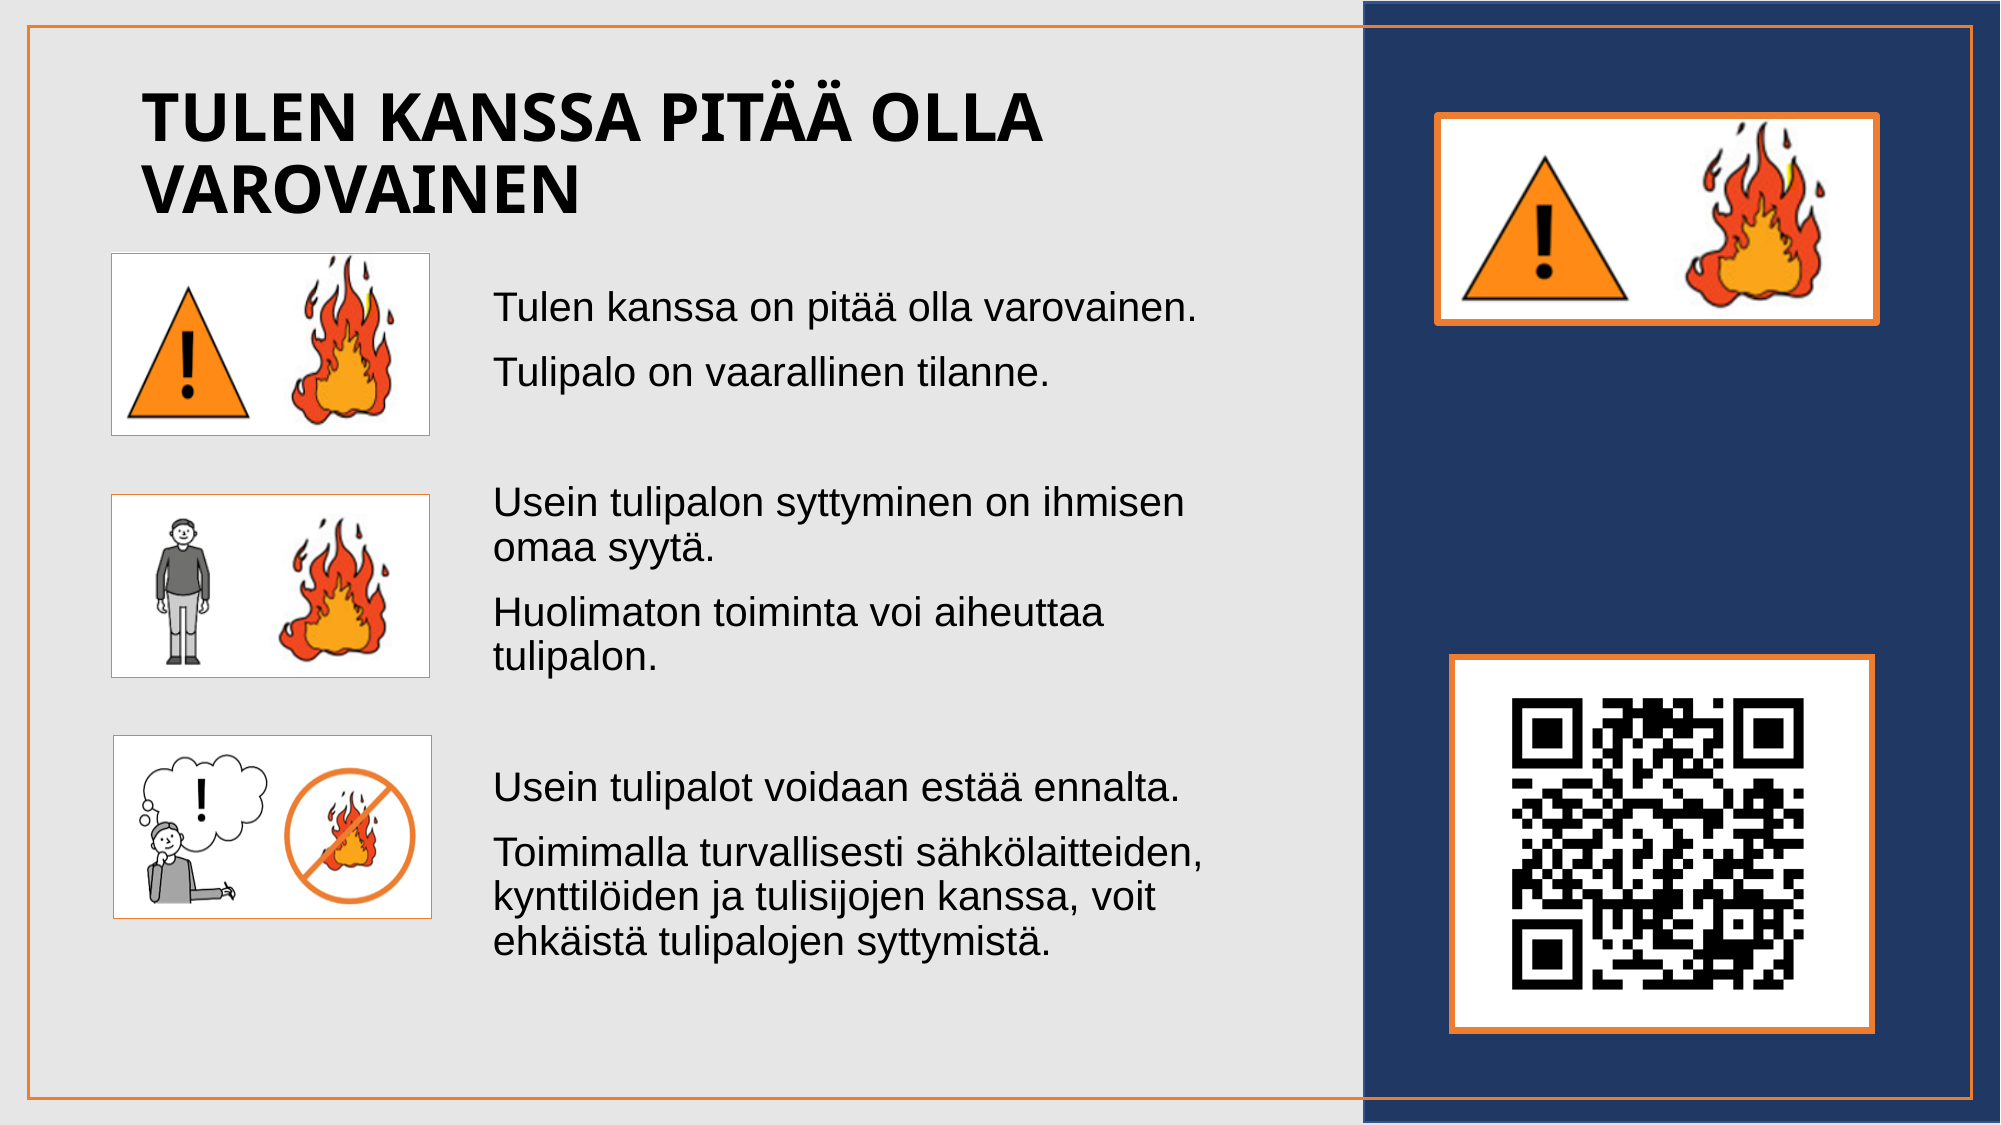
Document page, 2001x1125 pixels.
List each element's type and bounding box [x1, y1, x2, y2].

picture [1440, 118, 1874, 320]
picture [1491, 677, 1826, 1012]
picture [111, 494, 430, 678]
text_box [1451, 656, 1873, 1032]
text_box [1363, 1, 2000, 1123]
picture [113, 735, 432, 919]
list [111, 253, 430, 436]
text_box [27, 26, 1973, 1099]
